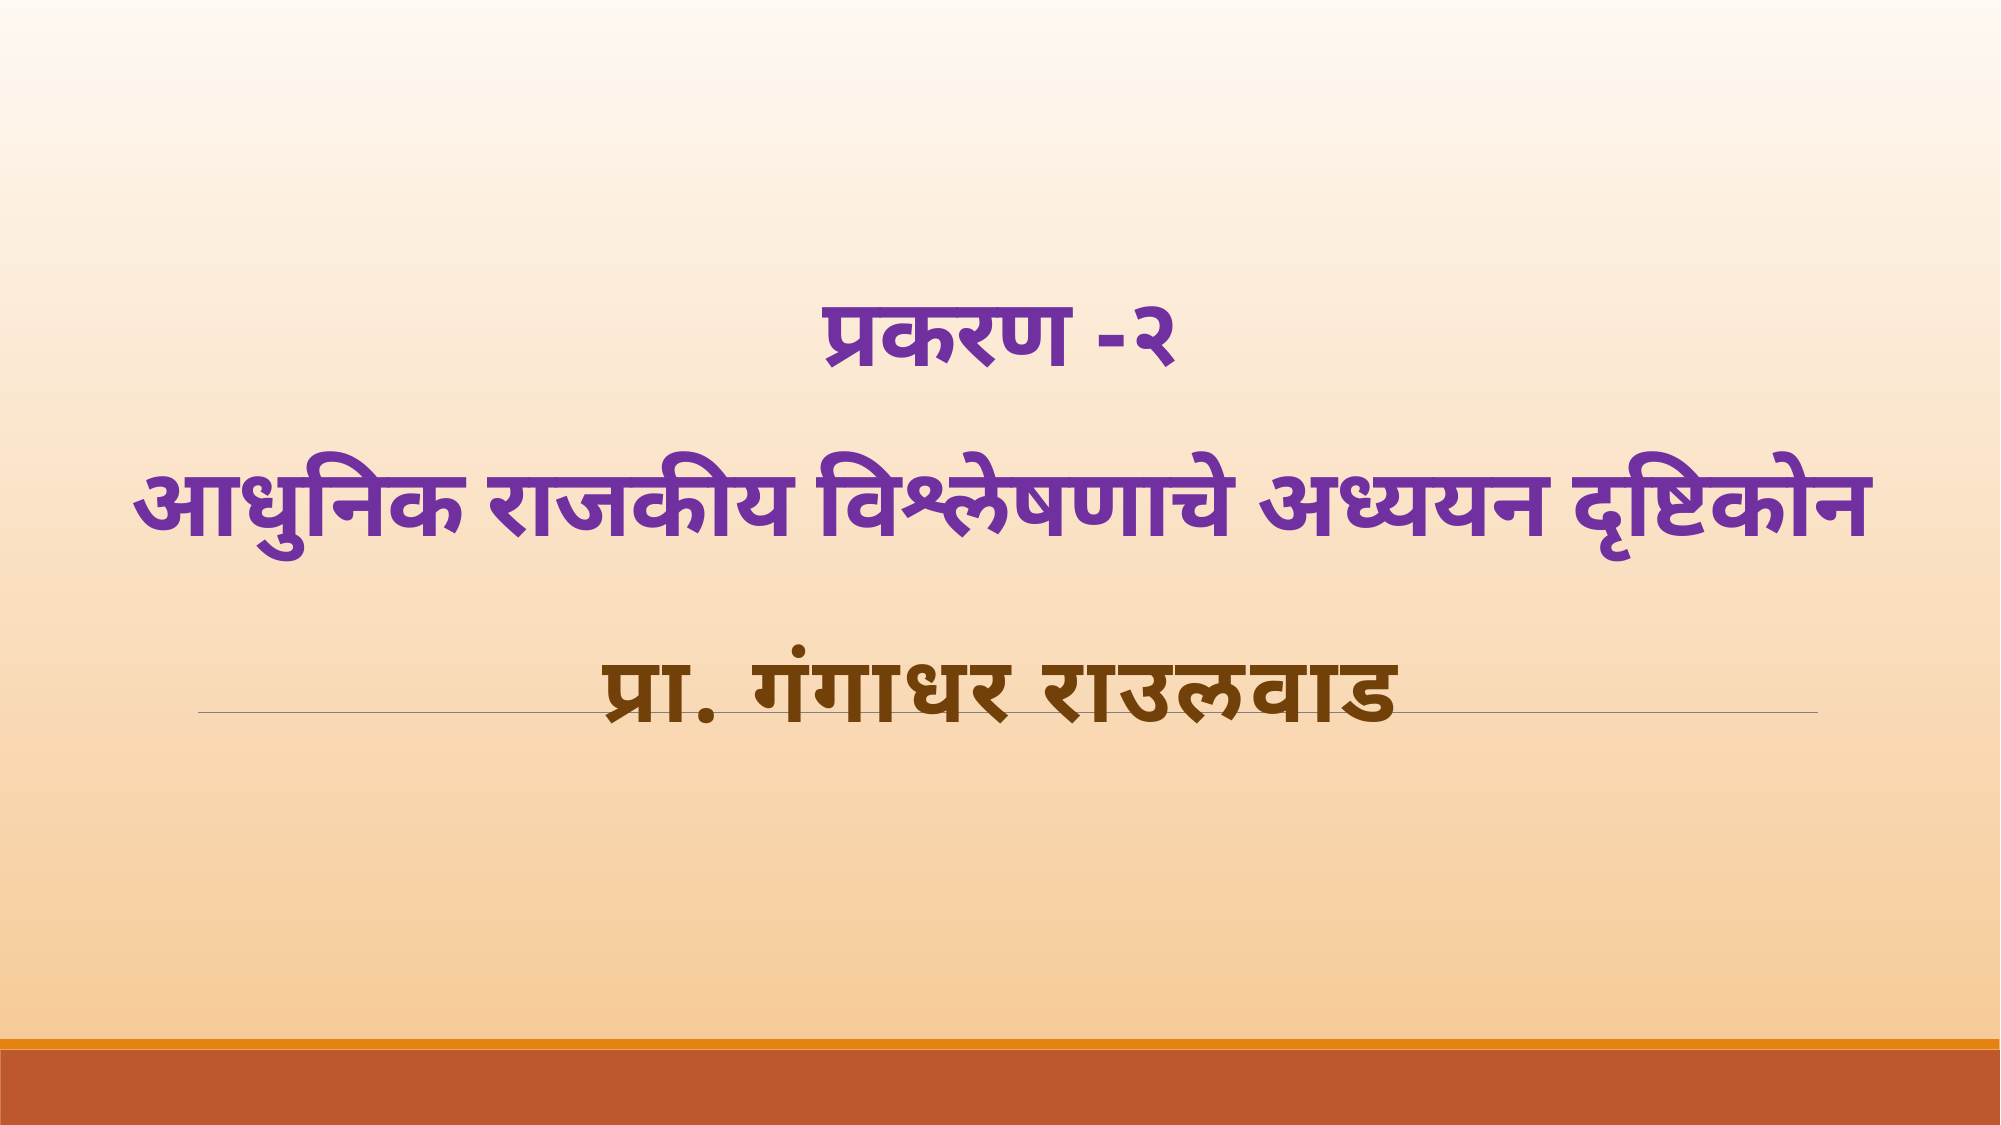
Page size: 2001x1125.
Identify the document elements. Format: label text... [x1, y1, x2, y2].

subtitle प्रा. गंगाधर राउलवाड [440, 526, 1559, 804]
title प्रकरण -२ आधुनिक राजकीय विश्लेषणाचे अध्ययन दृष्टिकोन [78, 63, 1926, 563]
